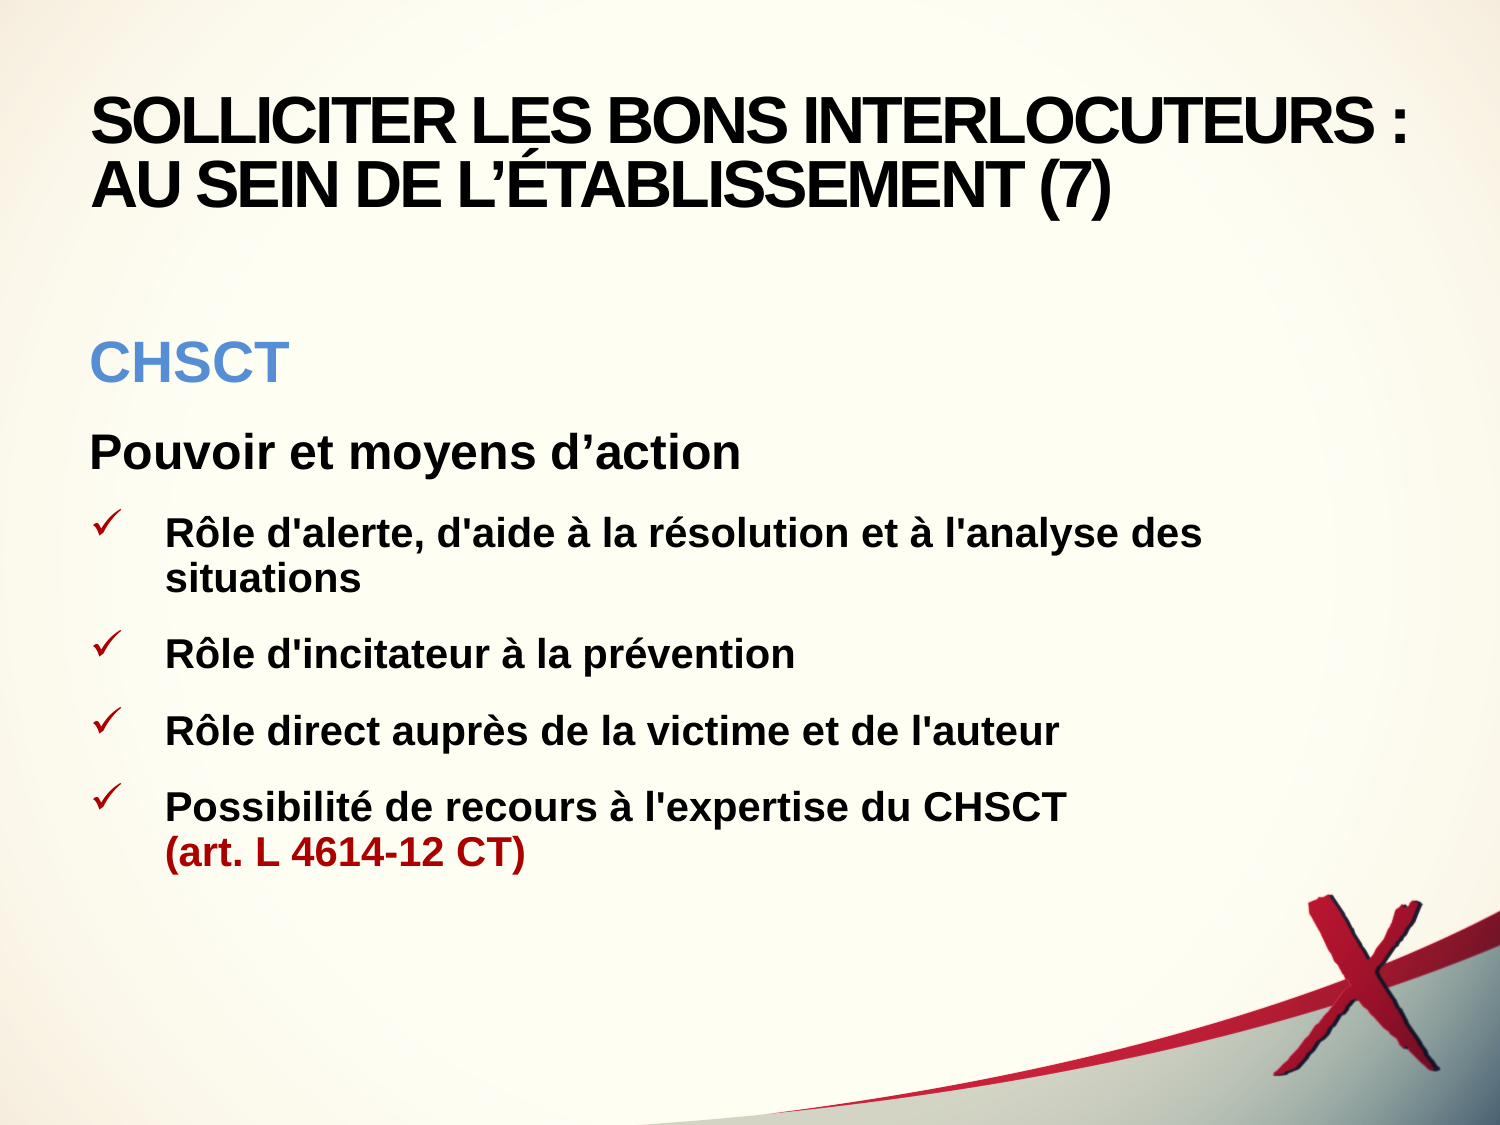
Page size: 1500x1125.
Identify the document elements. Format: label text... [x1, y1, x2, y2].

picture [0, 0, 1500, 1125]
text_box CHSCT Pouvoir et moyens d’action Rôle d'alerte, d'aide à la résolution et à l'analyse des situations Rôle d'incitateur à la prévention Rôle direct auprès de la victime et de l'auteur Possibilité de recours à l'expertise du CHSCT (art. L 4614-12 CT) [74, 324, 1425, 800]
title SOLLICITER LES BONS INTERLOCUTEURS : AU SEIN DE L’ÉTABLISSEMENT (7) [75, 62, 1438, 250]
